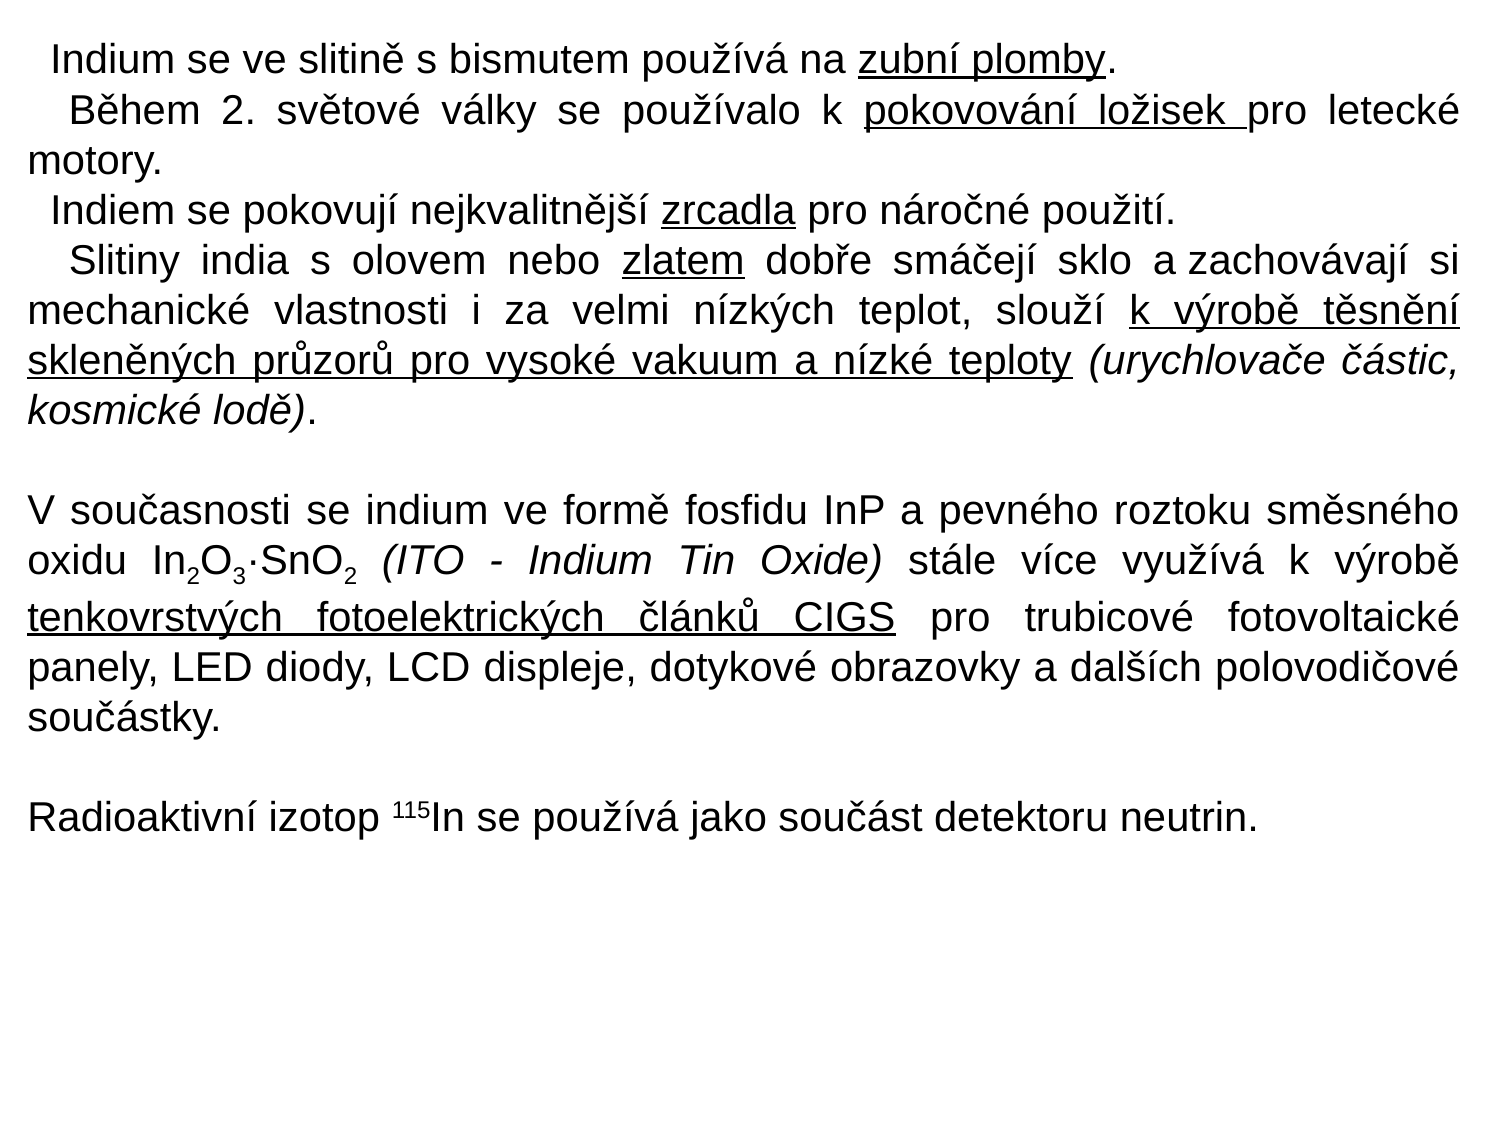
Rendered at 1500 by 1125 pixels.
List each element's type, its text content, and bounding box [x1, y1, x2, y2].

text_box Indium se ve slitině s bismutem používá na zubní plomby. Během 2. světové války se používalo k pokovování ložisek pro letecké motory. Indiem se pokovují nejkvalitnější zrcadla pro náročné použití. Slitiny india s olovem nebo zlatem dobře smáčejí sklo a zachovávají si mechanické vlastnosti i za velmi nízkých teplot, slouží k výrobě těsnění skleněných průzorů pro vysoké vakuum a nízké teploty (urychlovače částic, kosmické lodě). V současnosti se indium ve formě fosfidu InP a pevného roztoku směsného oxidu In2O3·SnO2 (ITO - Indium Tin Oxide) stále více využívá k výrobě tenkovrstvých fotoelektrických článků CIGS pro trubicové fotovoltaické panely, LED diody, LCD displeje, dotykové obrazovky a dalších polovodičové součástky. Radioaktivní izotop 115In se používá jako součást detektoru neutrin. [12, 24, 1475, 897]
